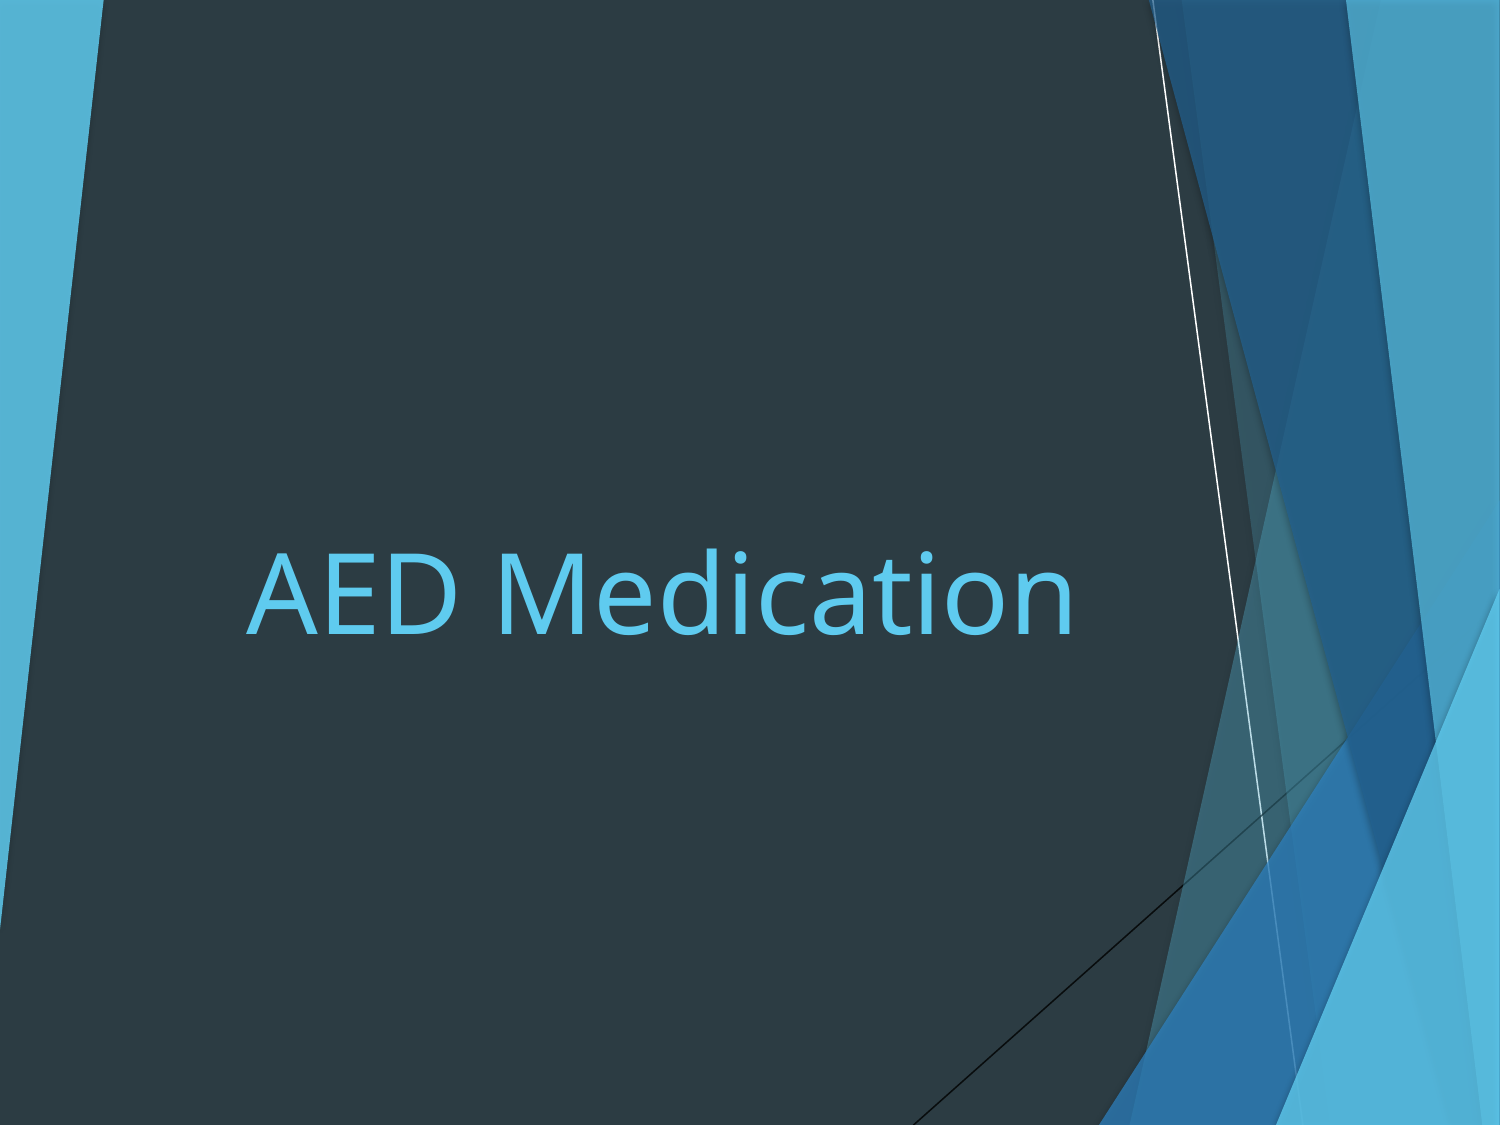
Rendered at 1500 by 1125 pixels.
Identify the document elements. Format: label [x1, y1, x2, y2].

text_box [0, 0, 1500, 1125]
